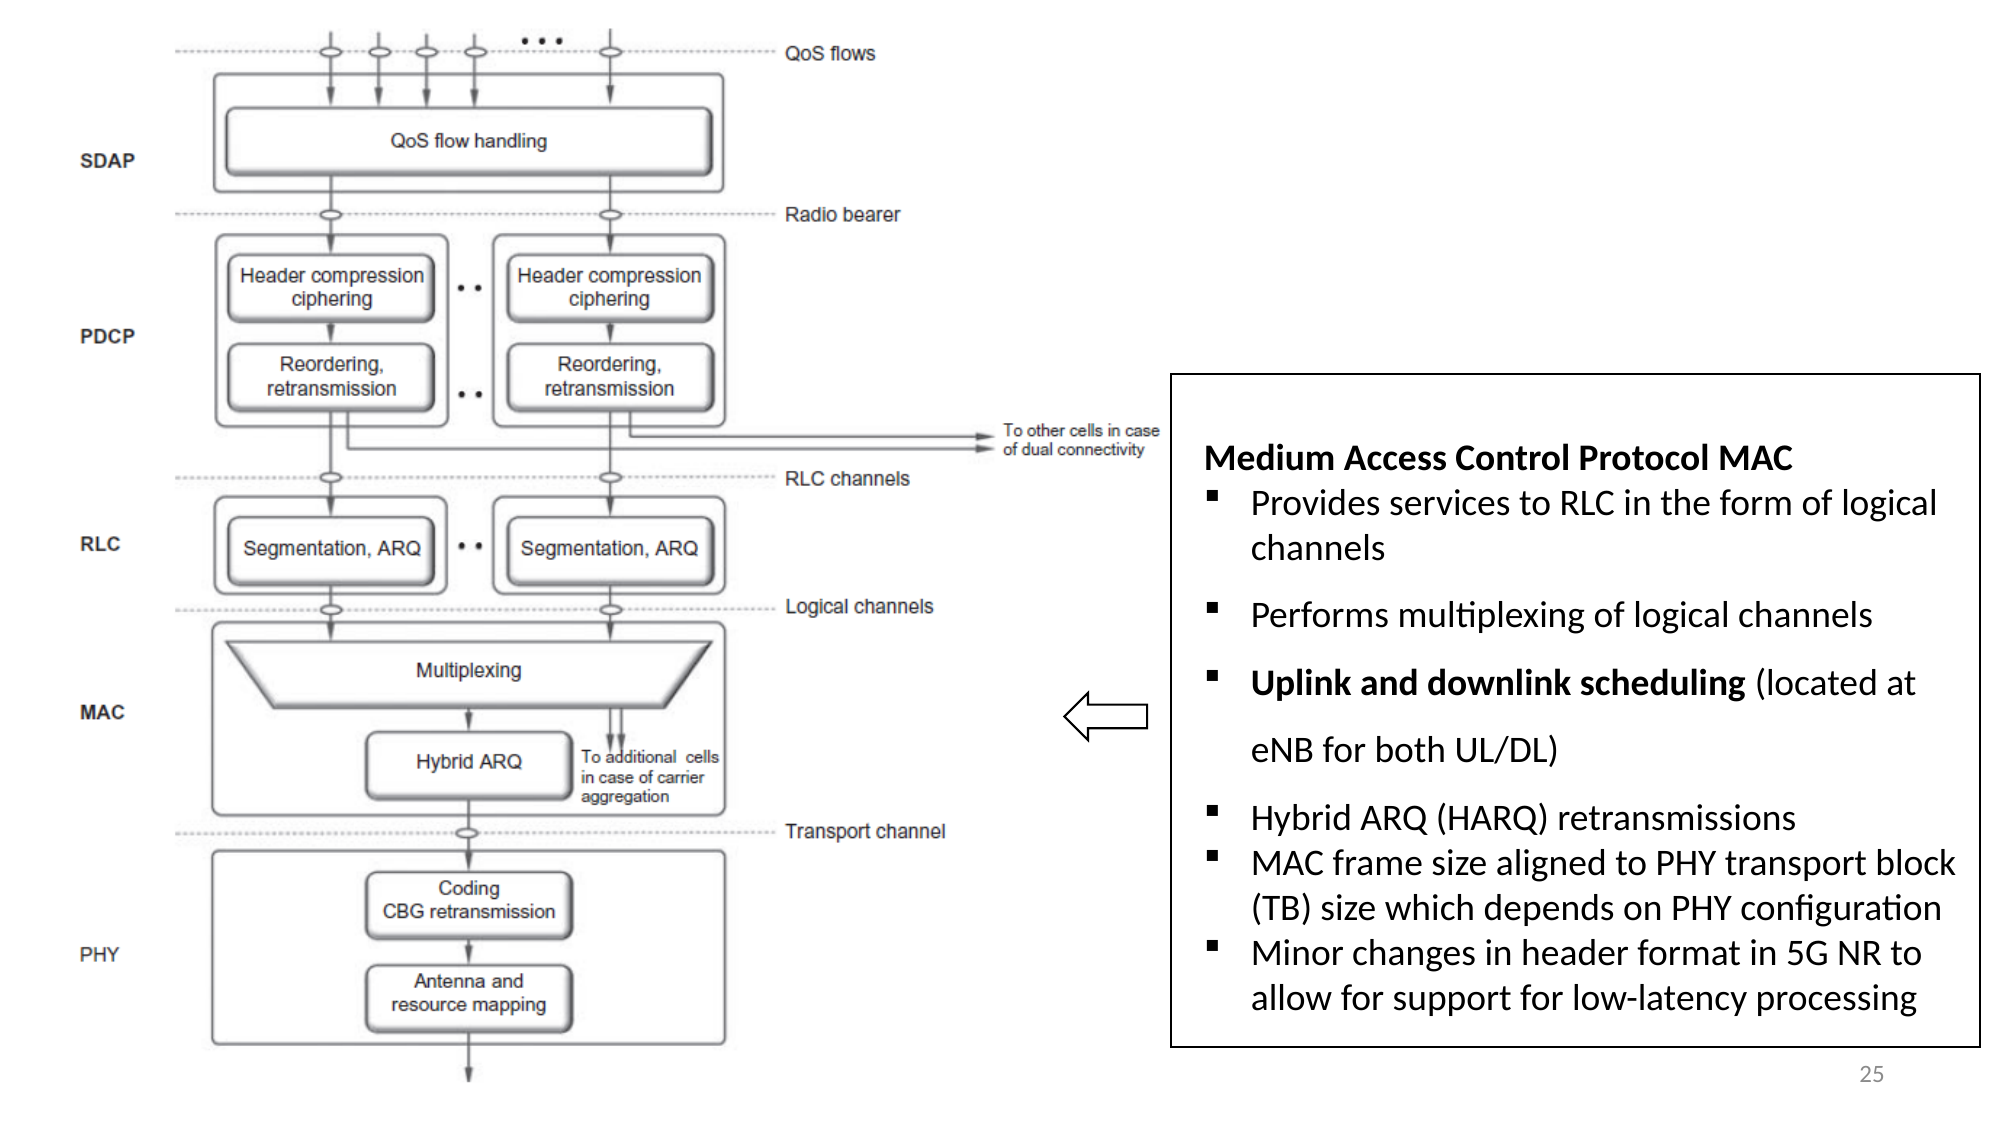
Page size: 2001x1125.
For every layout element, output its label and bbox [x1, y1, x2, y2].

text_box [1170, 373, 1981, 1047]
picture [7, 7, 1225, 1091]
